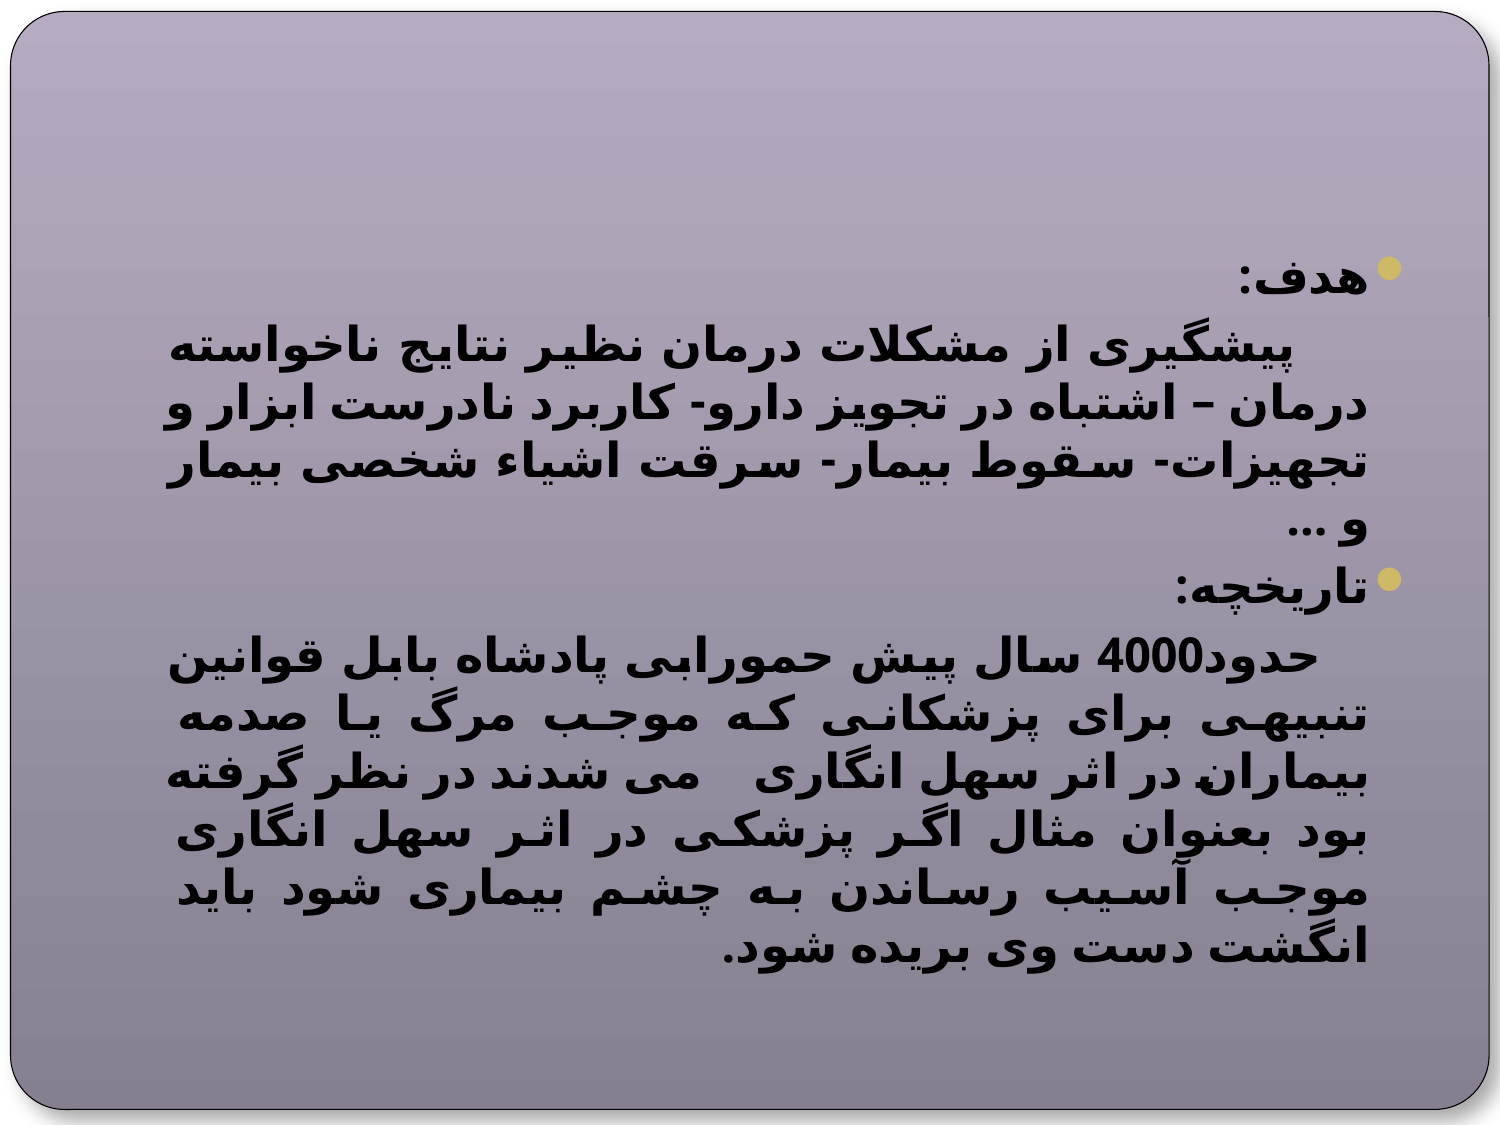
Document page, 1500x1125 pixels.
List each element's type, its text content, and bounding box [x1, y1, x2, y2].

list هدف: پیشگیری از مشکلات درمان نظیر نتایج ناخواسته درمان – اشتباه در تجویز دارو- کاربرد نادرست ابزار و تجهیزات- سقوط بیمار- سرقت اشیاء شخصی بیمار و ... تاریخچه: حدود4000 سال پیش حمورابی پادشاه بابل قوانین تنبیهی برای پزشکانی که موجب مرگ یا صدمه بیماران در اثر سهل انگاری می شدند در نظر گرفته بود بعنوان مثال اگر پزشکی در اثر سهل انگاری موجب آسیب رساندن به چشم بیماری شود باید انگشت دست وی بریده شود. [150, 237, 1425, 988]
